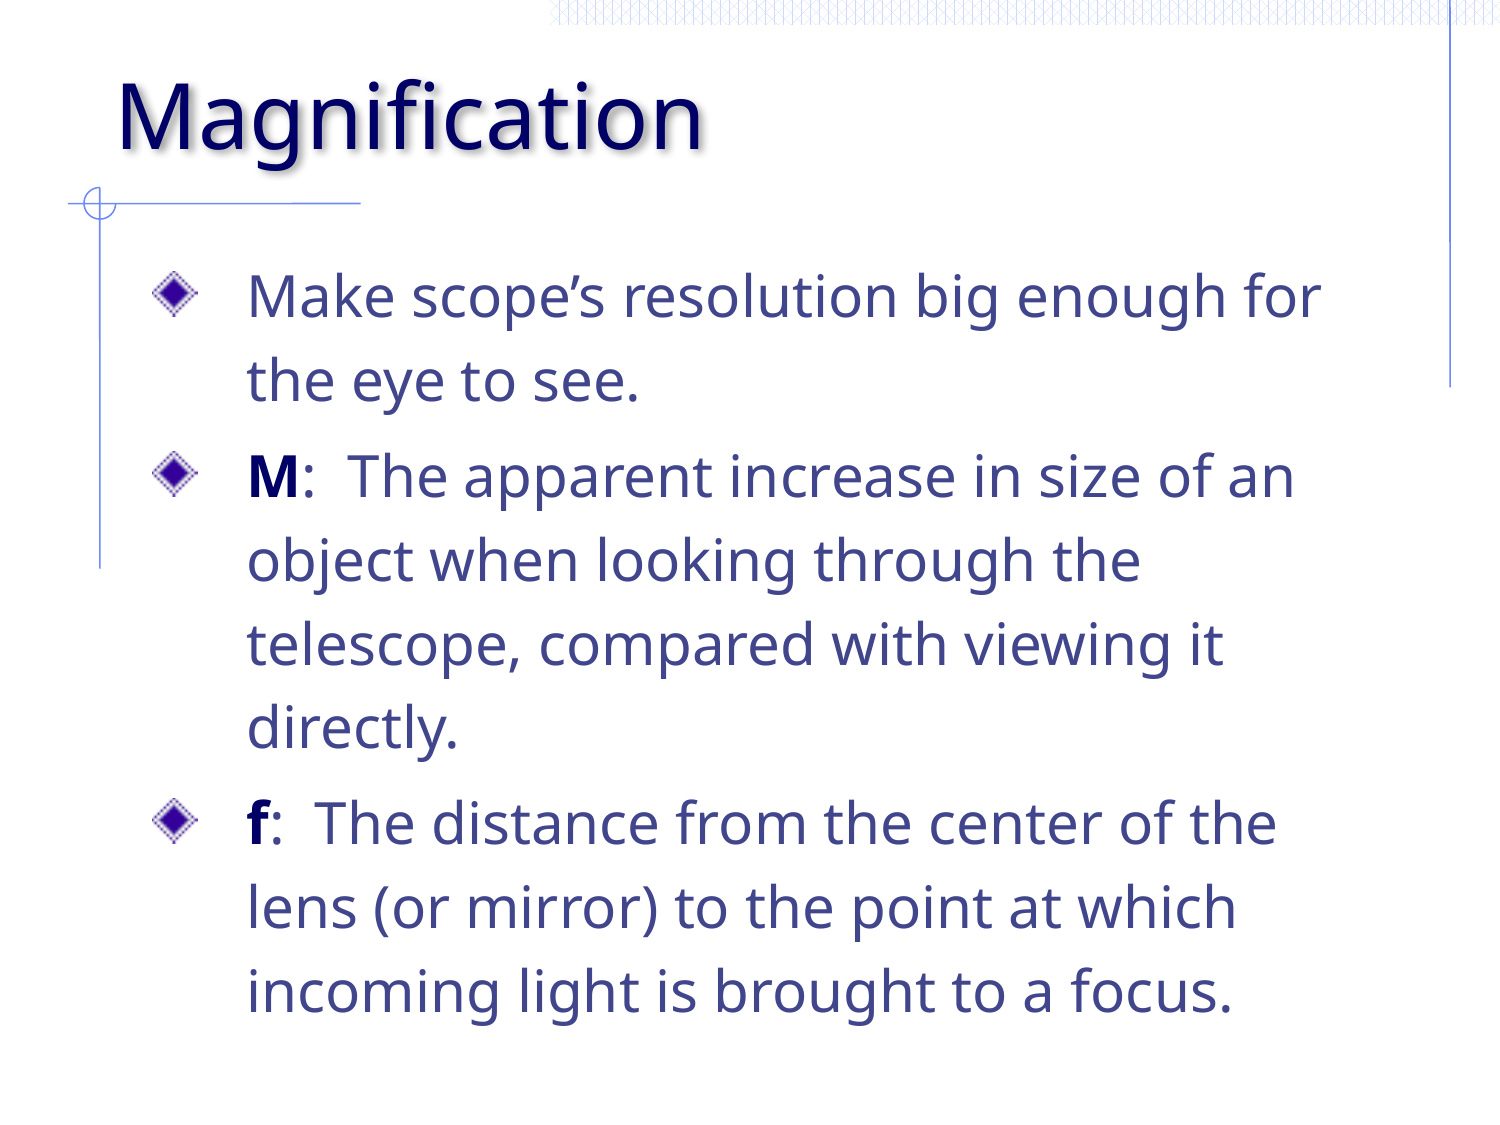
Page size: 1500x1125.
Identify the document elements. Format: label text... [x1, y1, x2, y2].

picture [152, 451, 198, 497]
picture [152, 798, 198, 844]
picture [152, 271, 198, 317]
title Magnification [99, 50, 1375, 175]
list Make scope’s resolution big enough for the eye to see. M: The apparent increase in size of an object when looking through the telescope, compared with viewing it directly. f: The distance from the center of the lens (or mirror) to the point at which incoming light is brought to a focus. [137, 237, 1413, 1050]
